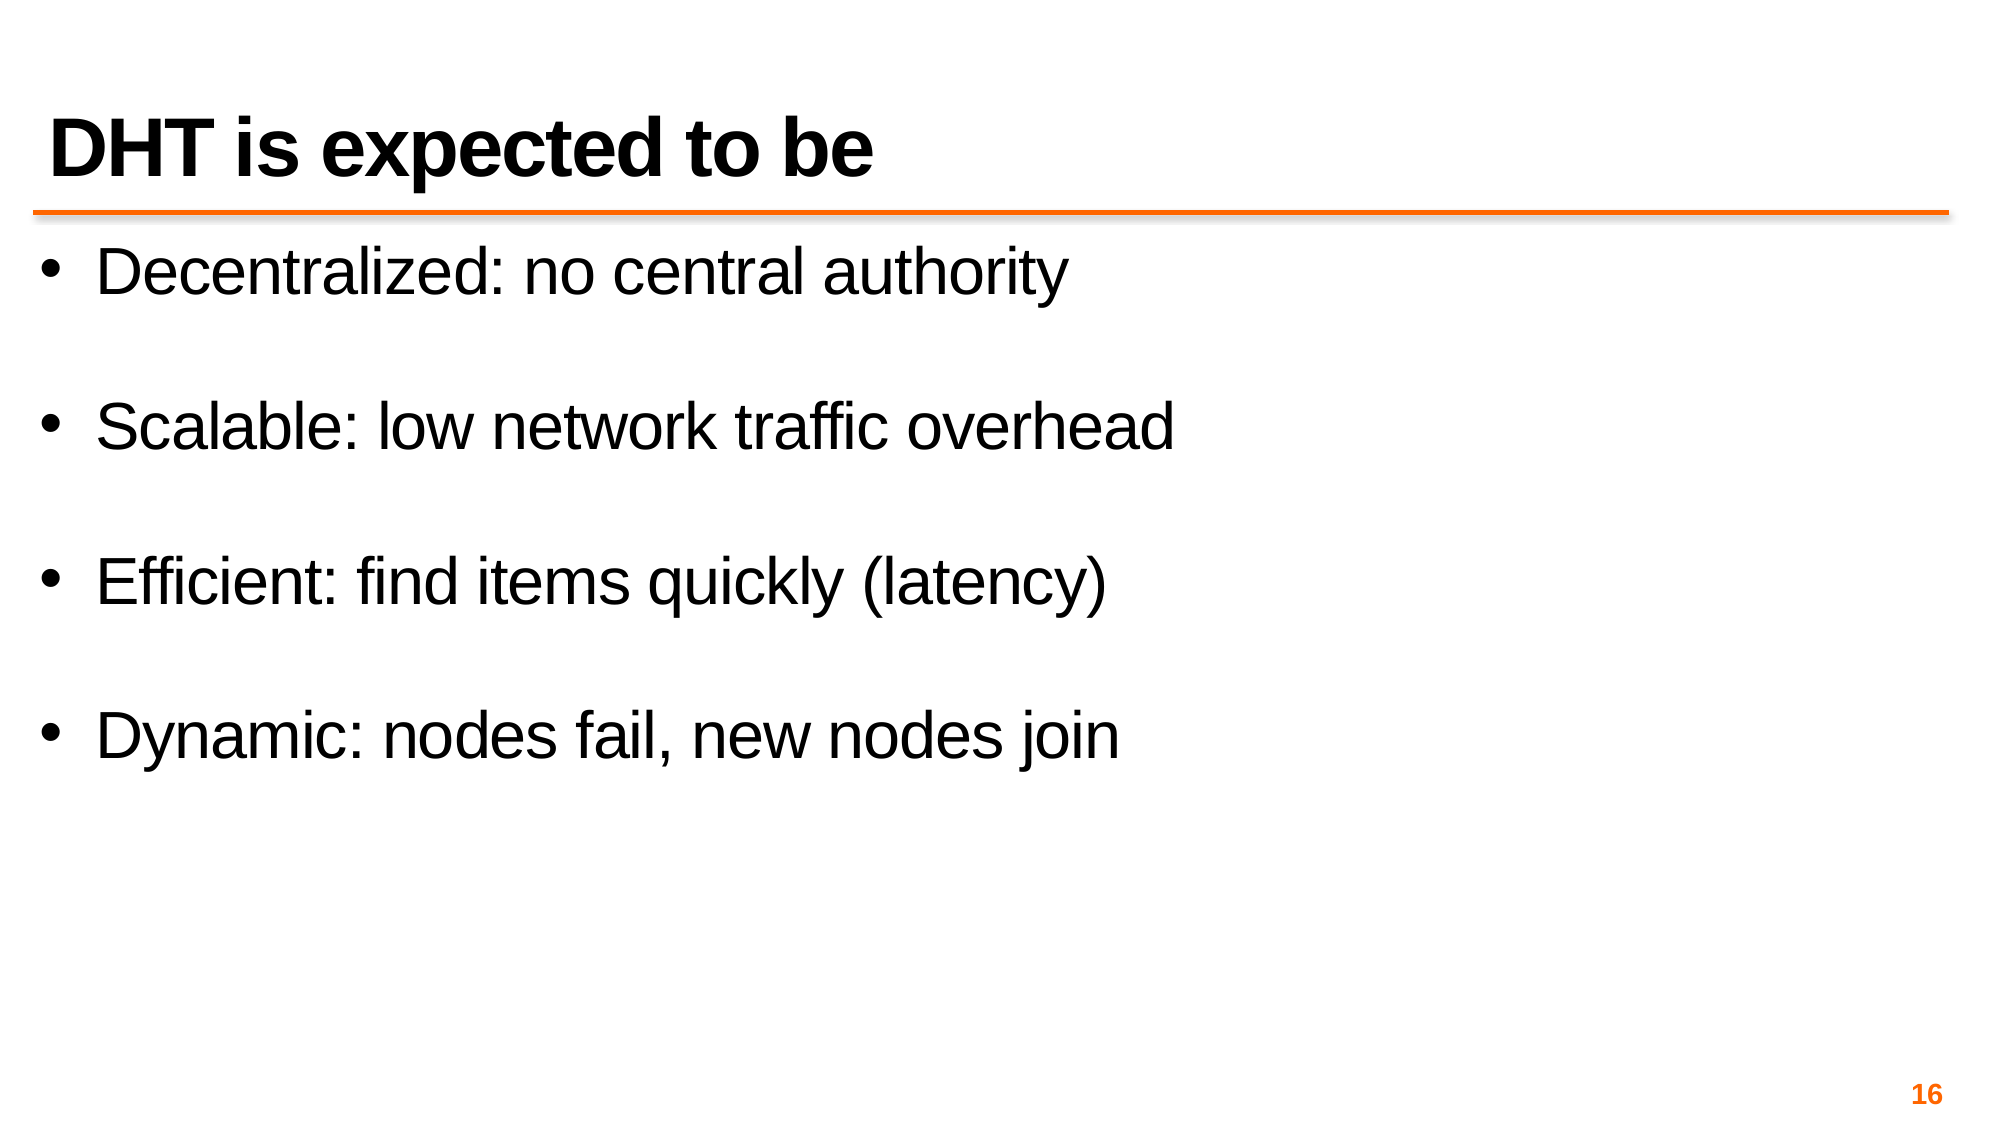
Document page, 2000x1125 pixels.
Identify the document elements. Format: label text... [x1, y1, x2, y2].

list Decentralized: no central authority Scalable: low network traffic overhead Efficient: find items quickly (latency) Dynamic: nodes fail, new nodes join [33, 237, 1950, 1063]
title DHT is expected to be [33, 24, 1950, 201]
slide_number 16 [1482, 1074, 1950, 1110]
